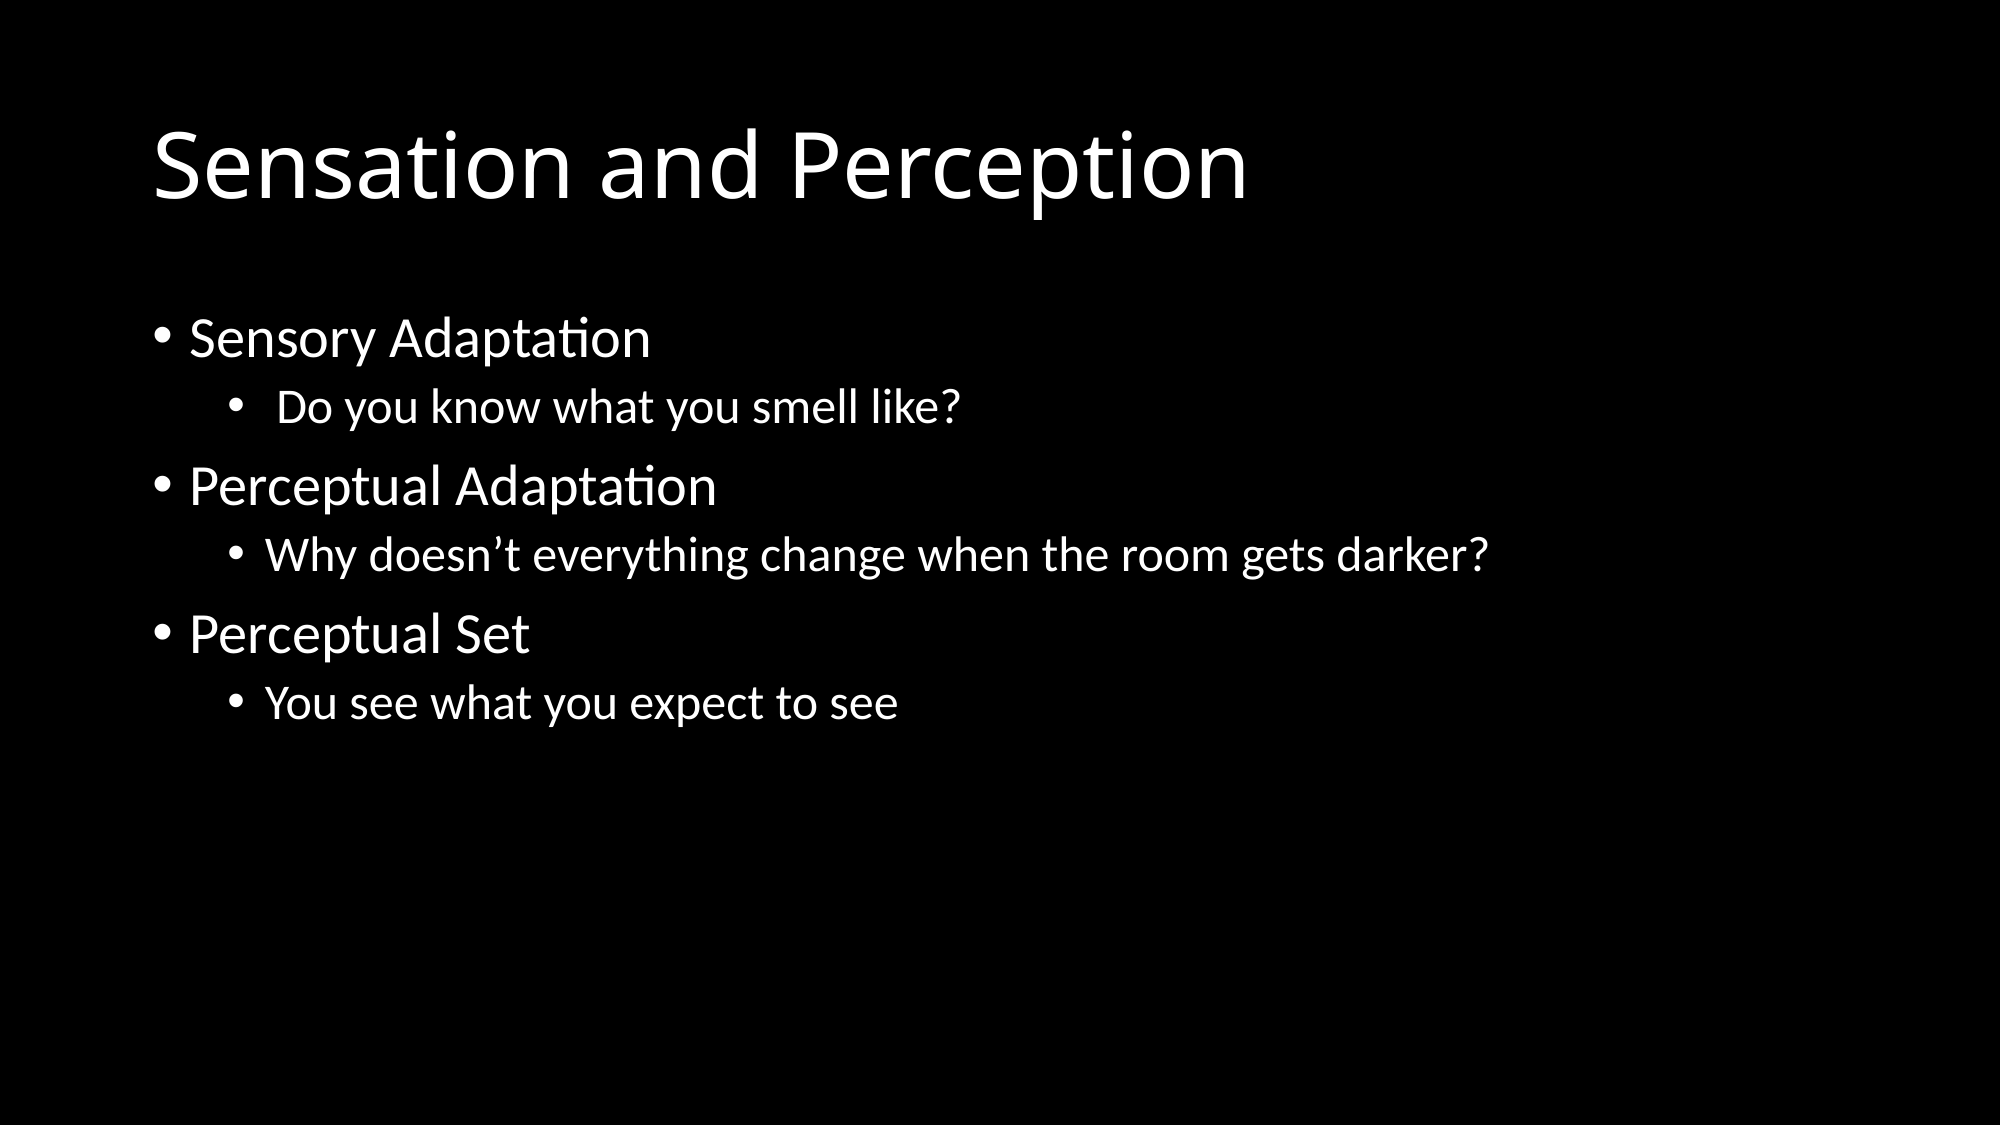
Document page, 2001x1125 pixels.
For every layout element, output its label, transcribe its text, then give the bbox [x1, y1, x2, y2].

title Sensation and Perception [137, 59, 1863, 278]
list Sensory Adaptation Do you know what you smell like? Perceptual Adaptation Why doesn’t everything change when the room gets darker? Perceptual Set You see what you expect to see [137, 299, 1863, 1014]
